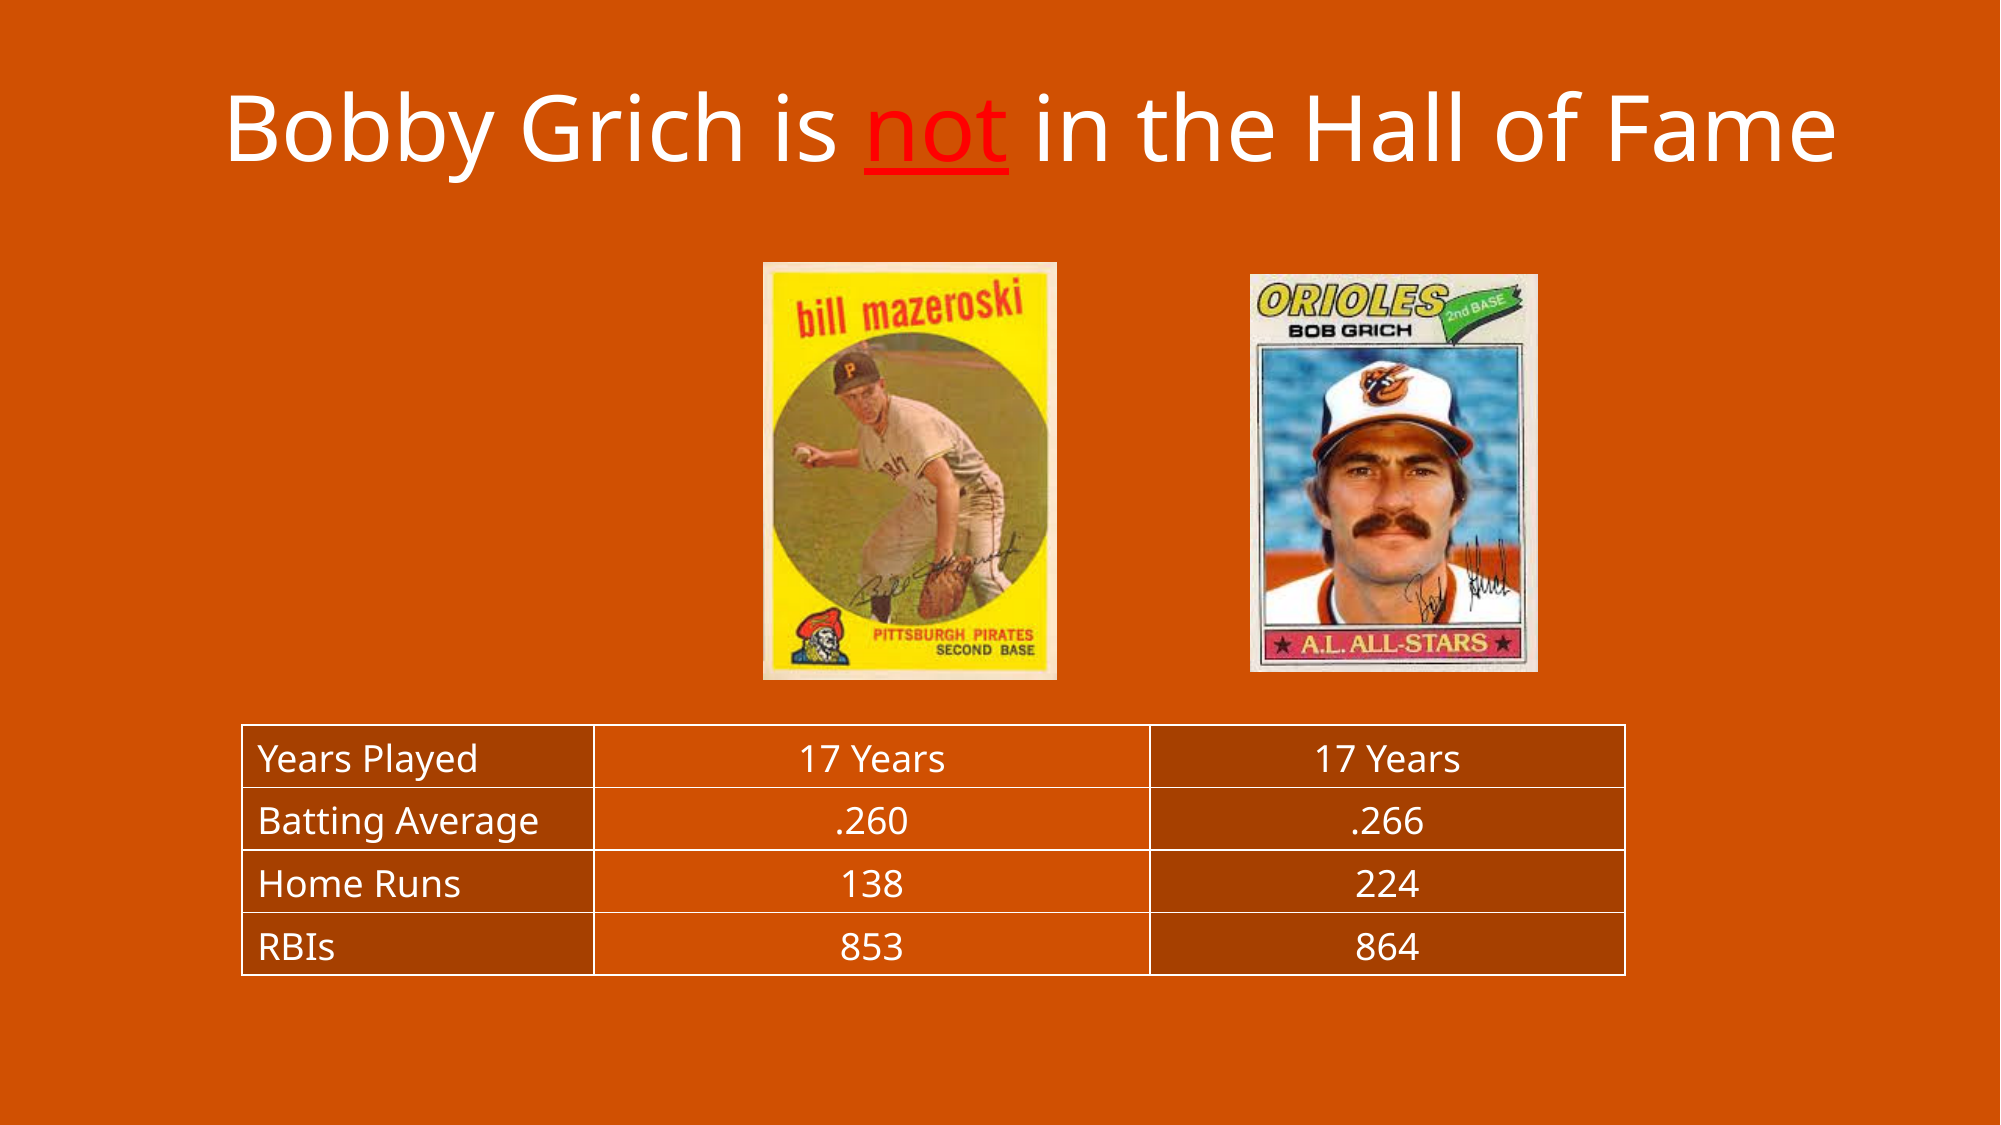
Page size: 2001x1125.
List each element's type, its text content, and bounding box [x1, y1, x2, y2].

picture [763, 262, 1057, 680]
table_cell .266 [1151, 788, 1624, 849]
picture [1249, 274, 1538, 673]
table_cell Home Runs [243, 851, 593, 912]
table_cell 853 [595, 913, 1149, 974]
table_header 17 Years [1151, 726, 1624, 787]
text_box Bobby Grich is not in the Hall of Fame [124, 62, 1938, 188]
table_cell 138 [595, 851, 1149, 912]
table_header Years Played [243, 726, 593, 787]
table_cell Batting Average [243, 788, 593, 849]
table_cell 864 [1151, 913, 1624, 974]
table_header 17 Years [595, 726, 1149, 787]
table_cell RBIs [243, 913, 593, 974]
table_cell .260 [595, 788, 1149, 849]
table_cell 224 [1151, 851, 1624, 912]
